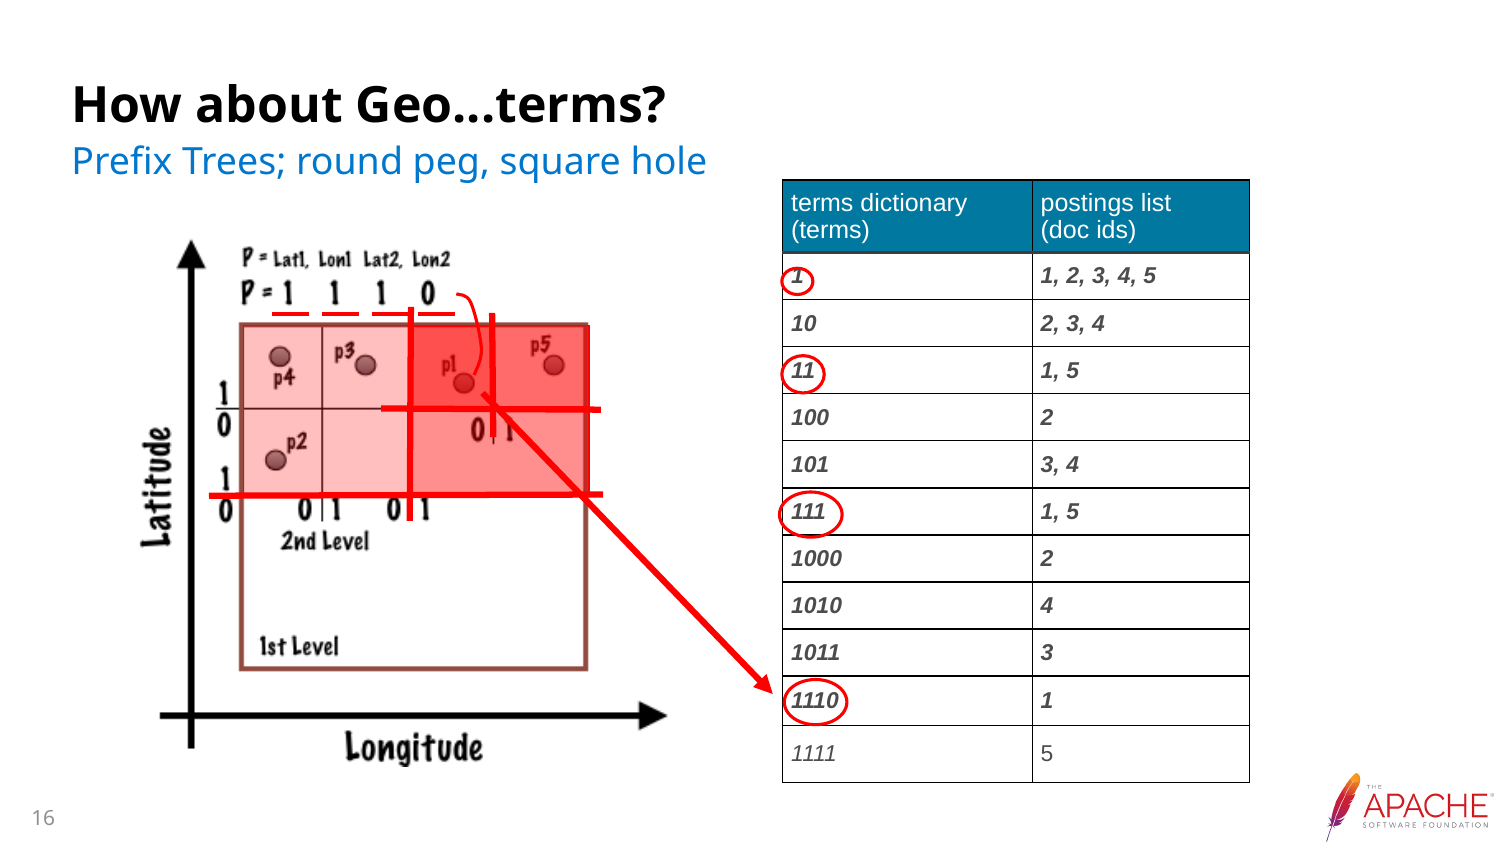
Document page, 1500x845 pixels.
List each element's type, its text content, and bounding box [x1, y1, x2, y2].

picture [412, 410, 482, 494]
table_cell 101 [783, 441, 1032, 487]
table_cell 1 [783, 254, 1032, 299]
table_cell 111 [783, 489, 1032, 534]
list Prefix Trees; round peg, square hole [56, 136, 1363, 194]
table_cell 1111 [783, 726, 1032, 782]
table_cell 5 [1033, 726, 1249, 782]
table_cell 2, 3, 4 [1033, 300, 1249, 346]
table_cell 1011 [783, 630, 1032, 675]
table_cell 1010 [783, 583, 1032, 628]
table_cell 10 [783, 300, 1032, 346]
text_box [781, 355, 825, 393]
picture [96, 214, 684, 767]
table_header postings list (doc ids) [1033, 181, 1249, 251]
table_cell 3, 4 [1033, 441, 1249, 487]
table_cell 1000 [783, 536, 1032, 581]
text_box [784, 679, 847, 725]
table_cell 1, 5 [1033, 347, 1249, 393]
text_box [779, 491, 843, 538]
table_cell 11 [783, 347, 1032, 393]
title How about Geo...terms? [56, 15, 1363, 136]
table_cell 2 [1033, 536, 1249, 581]
text_box [781, 268, 813, 295]
table_cell 1110 [783, 677, 1032, 725]
table_cell 2 [1033, 394, 1249, 440]
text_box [482, 392, 774, 695]
table_header terms dictionary (terms) [783, 181, 1032, 251]
table_cell 1 [1033, 677, 1249, 725]
table_cell 1, 2, 3, 4, 5 [1033, 254, 1249, 299]
table_cell 4 [1033, 583, 1249, 628]
picture [1326, 773, 1494, 842]
table_cell 100 [783, 394, 1032, 440]
table_cell 1, 5 [1033, 489, 1249, 534]
table_cell 3 [1033, 630, 1249, 675]
